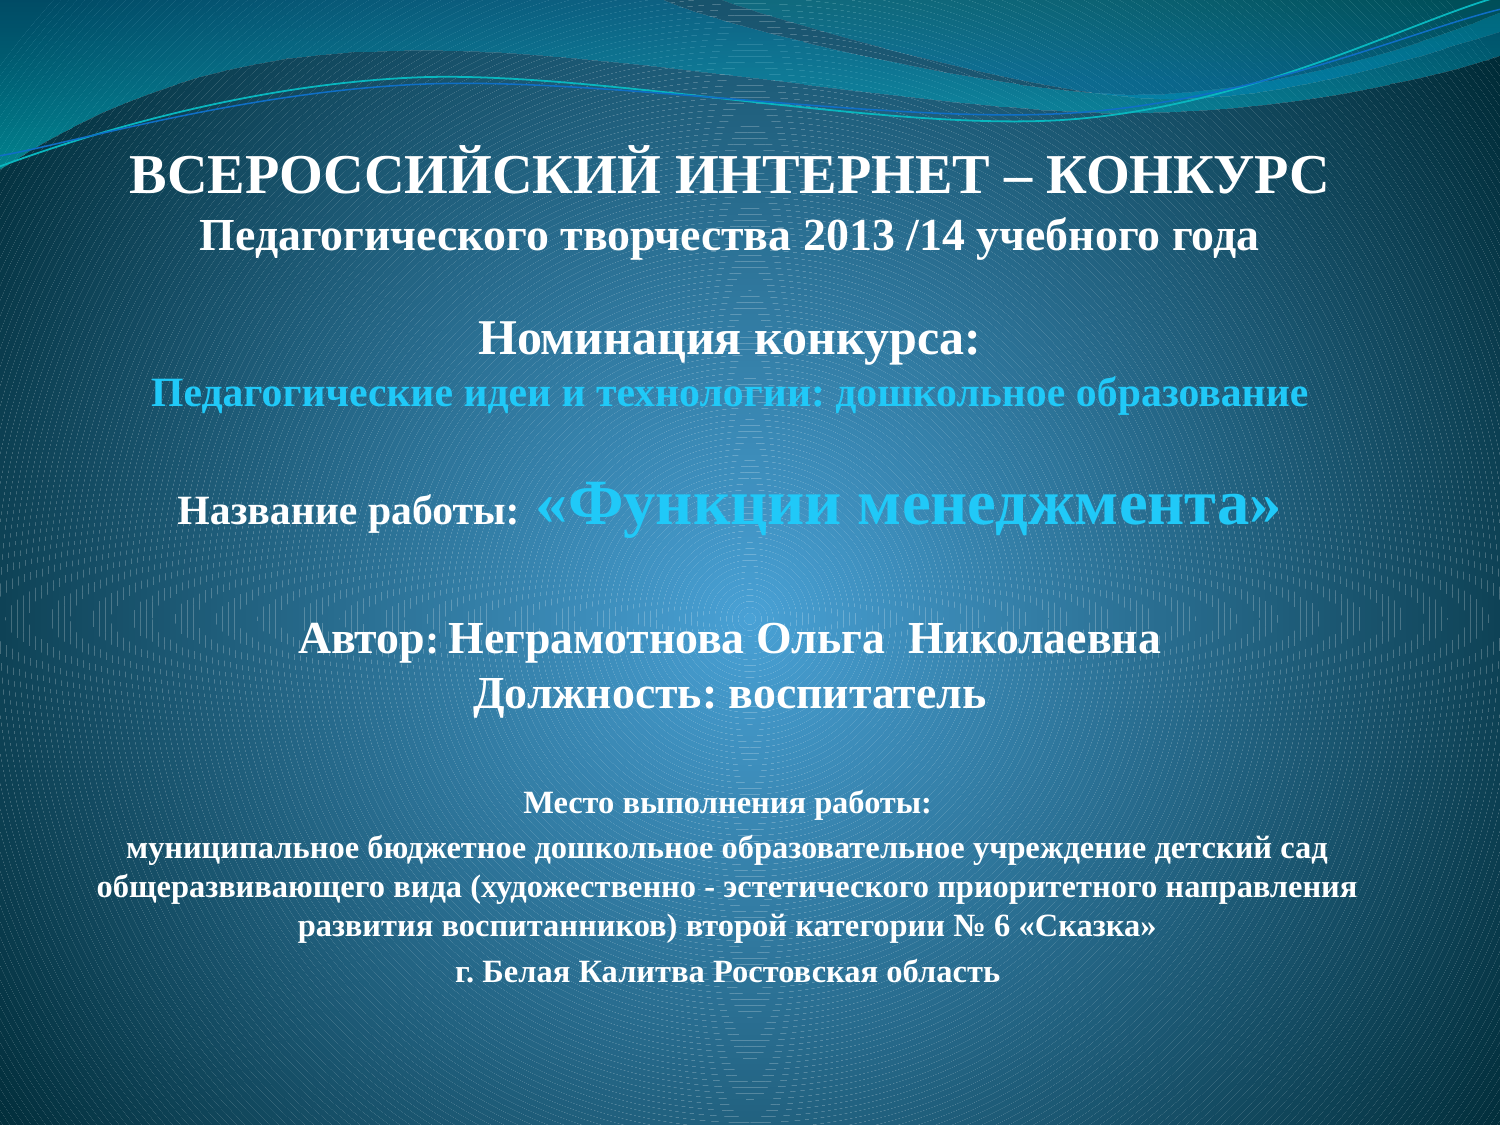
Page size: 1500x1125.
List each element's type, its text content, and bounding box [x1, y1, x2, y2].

subtitle Место выполнения работы: муниципальное бюджетное дошкольное образовательное учреждение детский сад общеразвивающего вида (художественно - эстетического приоритетного направления развития воспитанников) второй категории № 6 «Сказка» г. Белая Калитва Ростовская область [87, 773, 1376, 1043]
title ВСЕРОССИЙСКИЙ ИНТЕРНЕТ – КОНКУРС Педагогического творчества 2013 /14 учебного года Номинация конкурса: Педагогические идеи и технологии: дошкольное образование Название работы: «Функции менеджмента» Автор: Неграмотнова Ольга Николаевна Должность: воспитатель [87, 0, 1376, 773]
